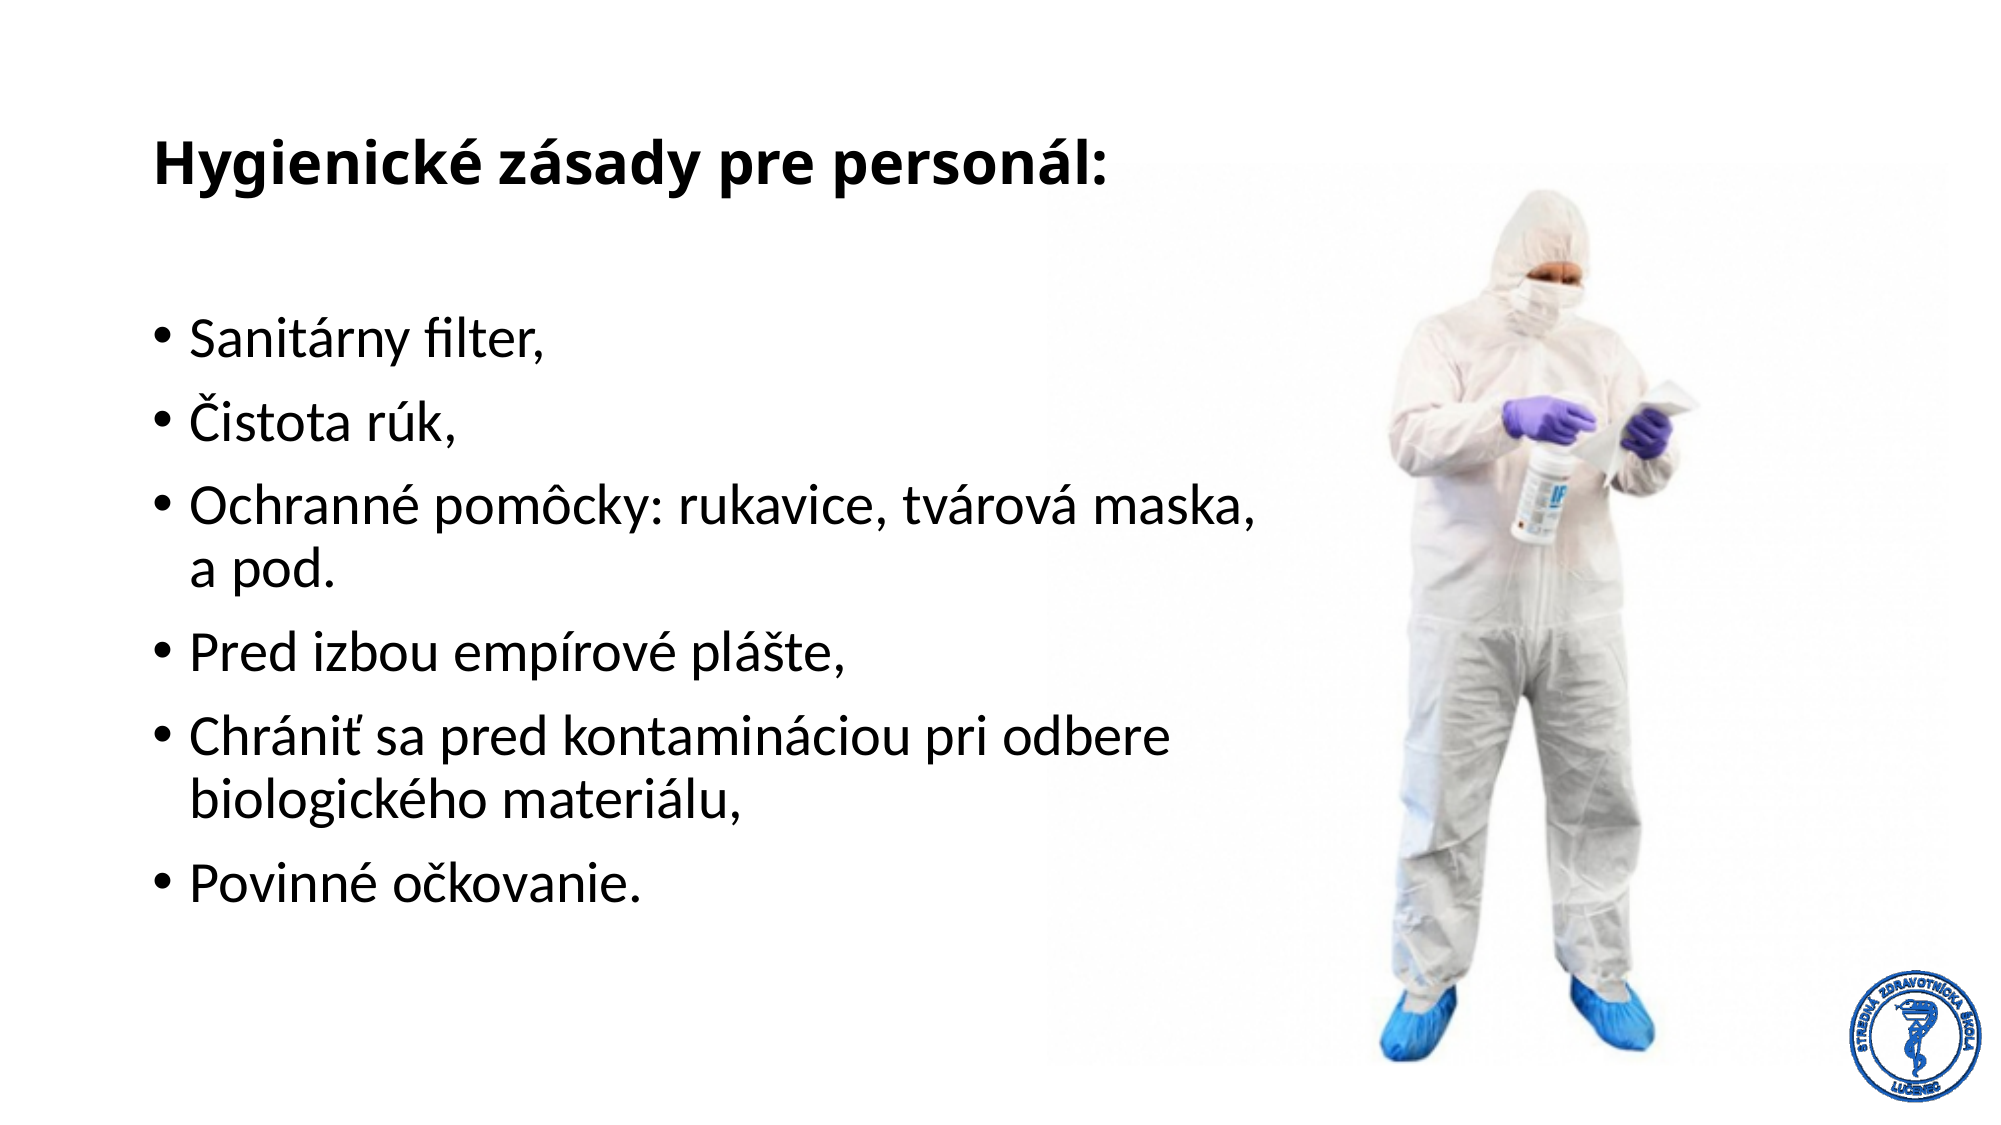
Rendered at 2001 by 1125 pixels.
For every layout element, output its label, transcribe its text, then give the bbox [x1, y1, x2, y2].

list Sanitárny filter, Čistota rúk, Ochranné pomôcky: rukavice, tvárová maska, a pod. Pred izbou empírové plášte, Chrániť sa pred kontamináciou pri odbere biologického materiálu, Povinné očkovanie. [137, 299, 1047, 1066]
picture [1047, 163, 1987, 1106]
title Hygienické zásady pre personál: [137, 59, 1863, 278]
